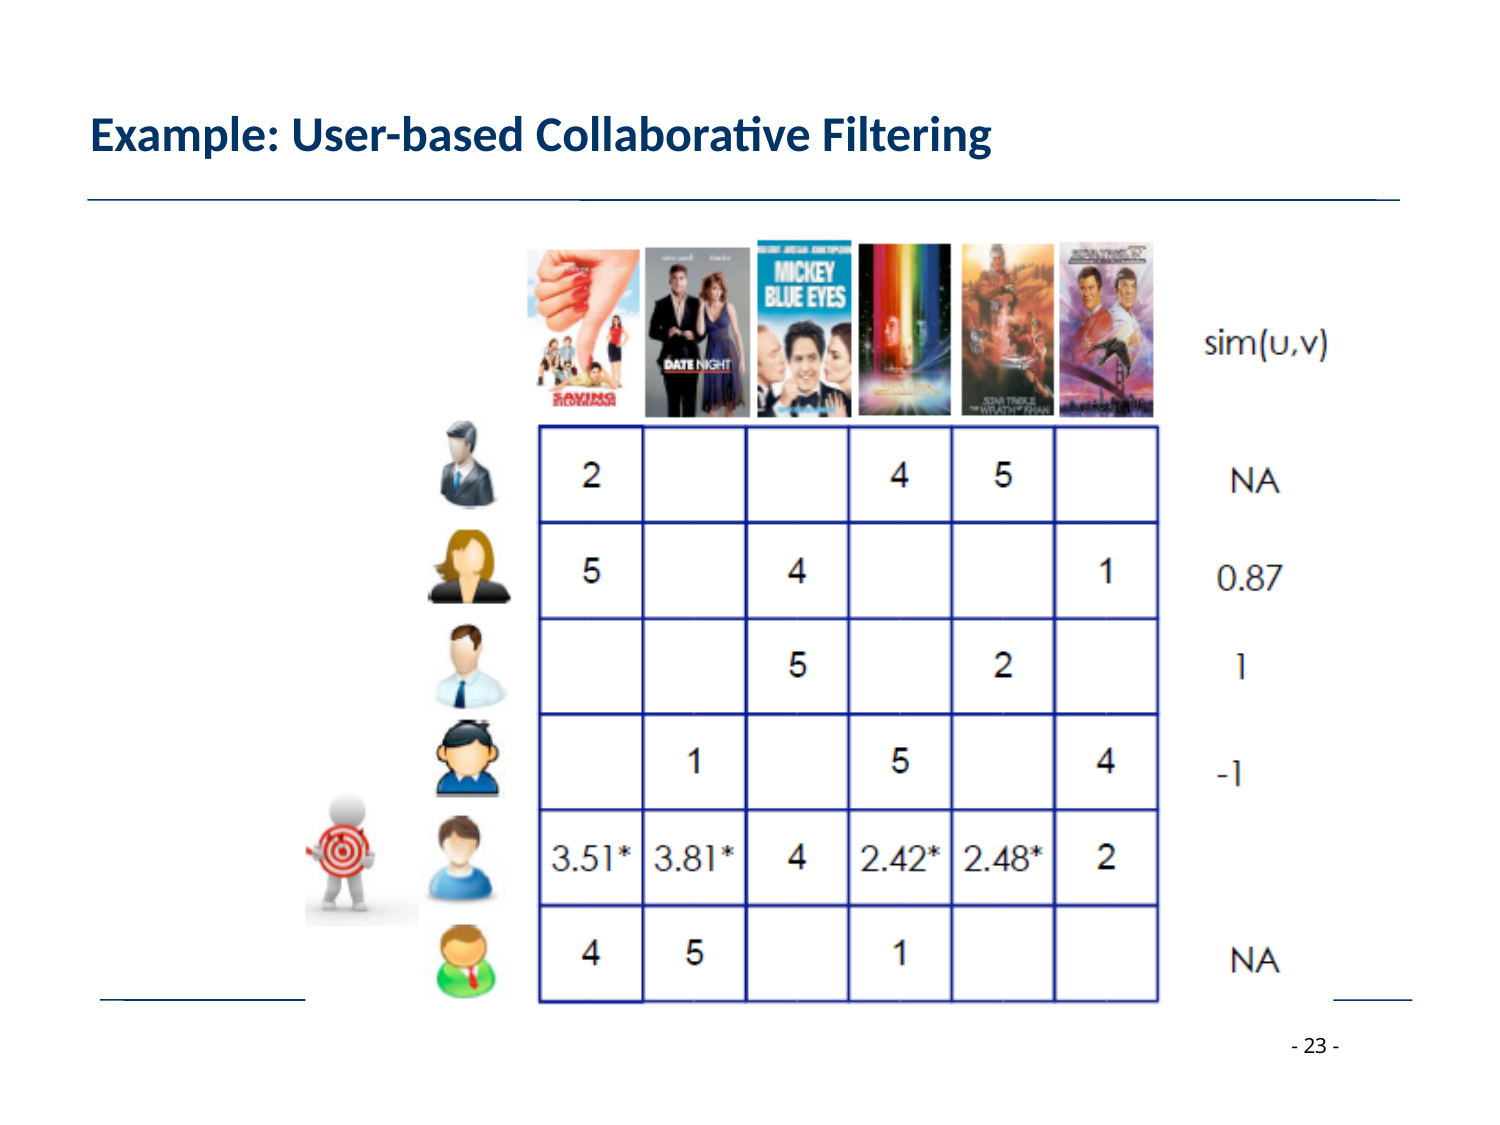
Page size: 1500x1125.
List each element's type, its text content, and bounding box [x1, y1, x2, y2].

title Example: User-based Collaborative Filtering [75, 37, 1425, 225]
picture [304, 224, 1334, 1006]
